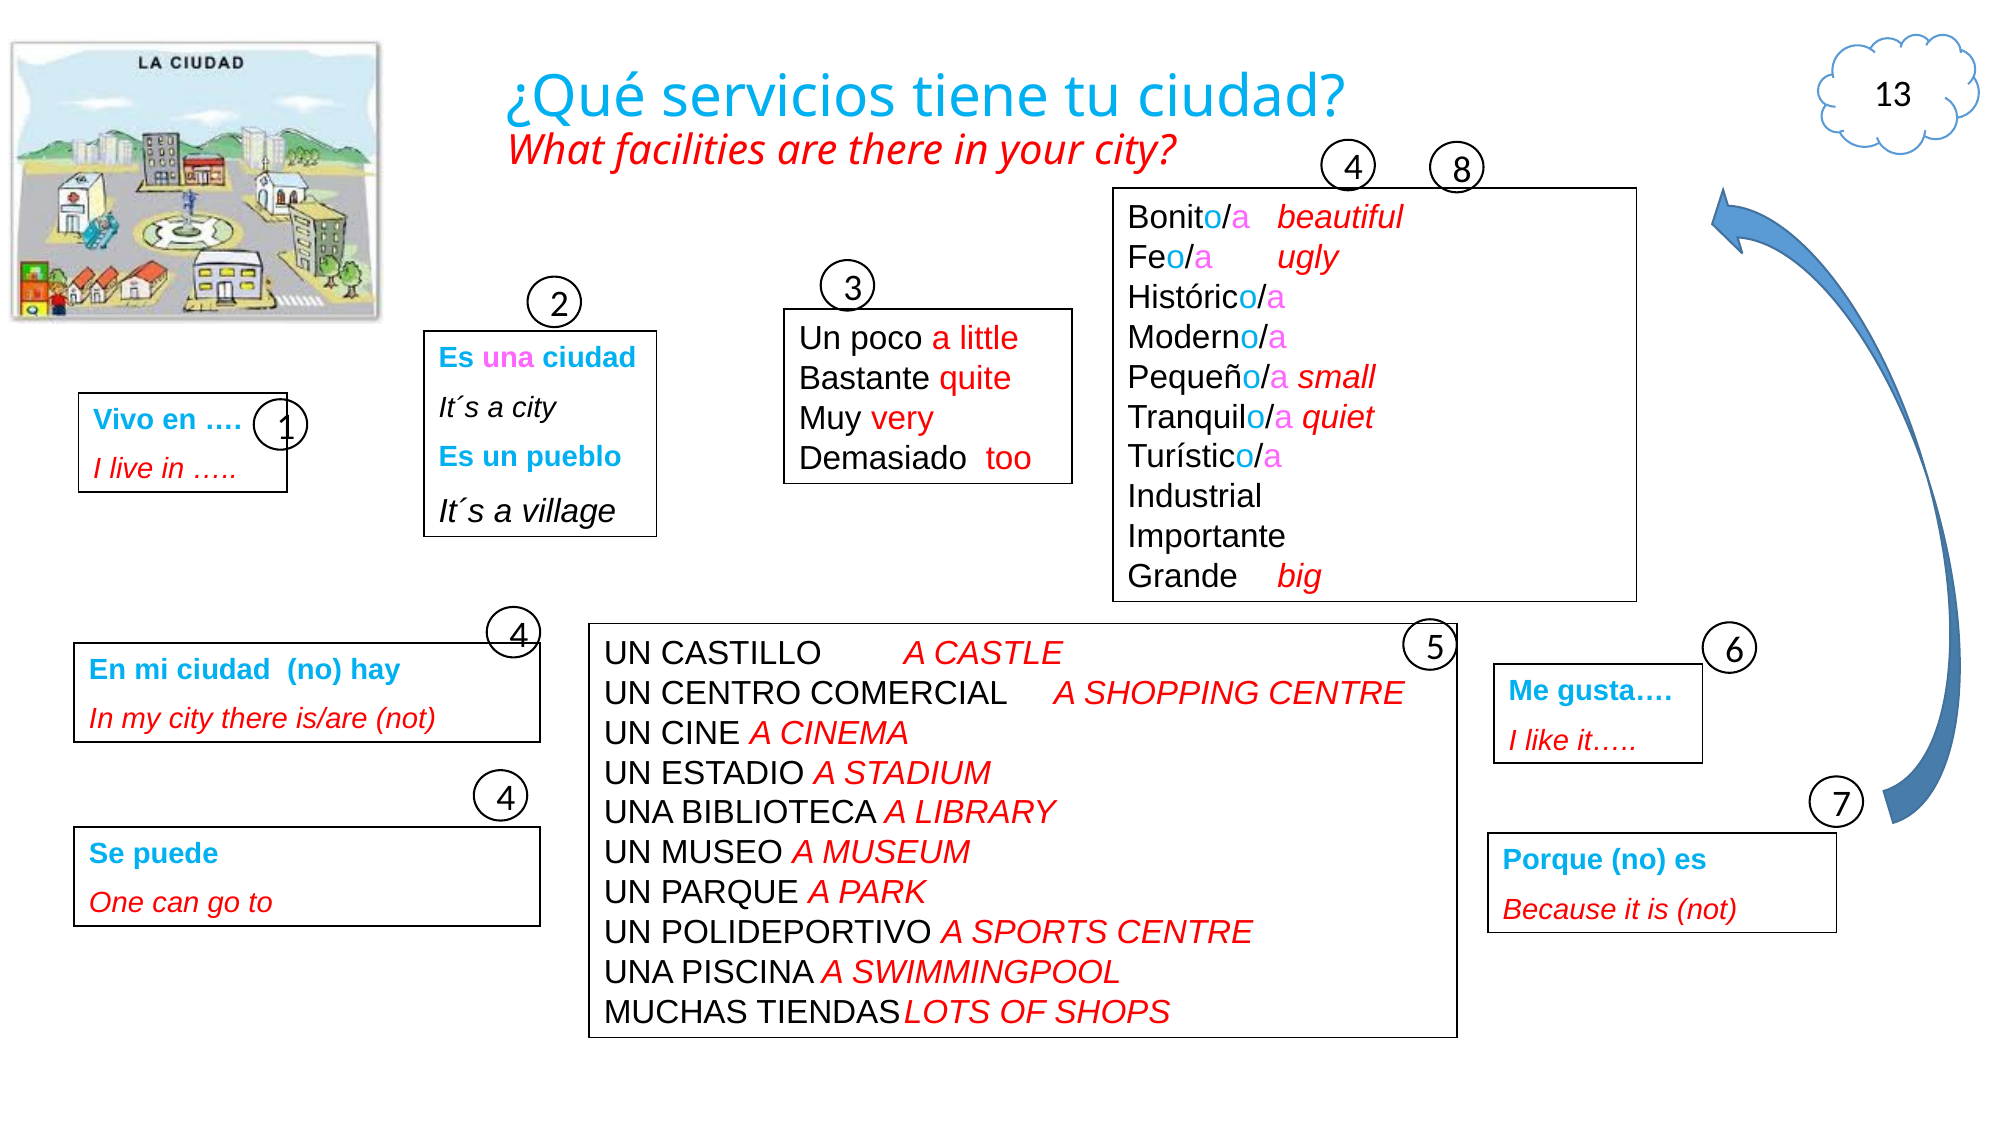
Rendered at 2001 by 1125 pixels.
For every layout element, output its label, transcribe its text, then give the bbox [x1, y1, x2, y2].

text_box 4 [1320, 138, 1376, 192]
text_box 7 [1808, 775, 1865, 828]
text_box 4 [485, 605, 542, 659]
text_box 6 [1701, 621, 1758, 674]
text_box 13 [1816, 33, 1980, 156]
text_box 5 [1402, 618, 1458, 671]
text_box Porque (no) es Because it is (not) [1488, 833, 1837, 933]
text_box 2 [526, 275, 583, 329]
text_box Me gusta…. I like it….. [1493, 664, 1703, 764]
text_box Bonito/a beautiful Feo/a ugly Histórico/a Moderno/a Pequeño/a small Tranquilo/a quiet Turístico/a Industrial Importante Grande big [1112, 187, 1637, 602]
title ¿Qué servicios tiene tu ciudad? What facilities are there in your city? [491, 11, 1614, 229]
text_box Se puede One can go to [74, 826, 541, 927]
text_box 8 [1429, 140, 1485, 194]
text_box Vivo en …. I live in ….. [78, 392, 287, 493]
text_box Un poco a little Bastante quite Muy very Demasiado too [783, 308, 1073, 484]
text_box 4 [472, 769, 529, 822]
text_box En mi ciudad (no) hay In my city there is/are (not) [74, 642, 541, 743]
text_box 3 [819, 259, 876, 312]
picture [8, 39, 384, 324]
text_box Es una ciudad It´s a city Es un pueblo It´s a village [423, 331, 657, 537]
text_box 1 [252, 398, 309, 451]
text_box UN CASTILLO A CASTLE UN CENTRO COMERCIAL A SHOPPING CENTRE UN CINE A CINEMA UN ESTADIO A STADIUM UNA BIBLIOTECA A LIBRARY UN MUSEO A MUSEUM UN PARQUE A PARK UN POLIDEPORTIVO A SPORTS CENTRE UNA PISCINA A SWIMMINGPOOL MUCHAS TIENDAS LOTS OF SHOPS [589, 623, 1457, 1038]
text_box [1711, 186, 1961, 825]
